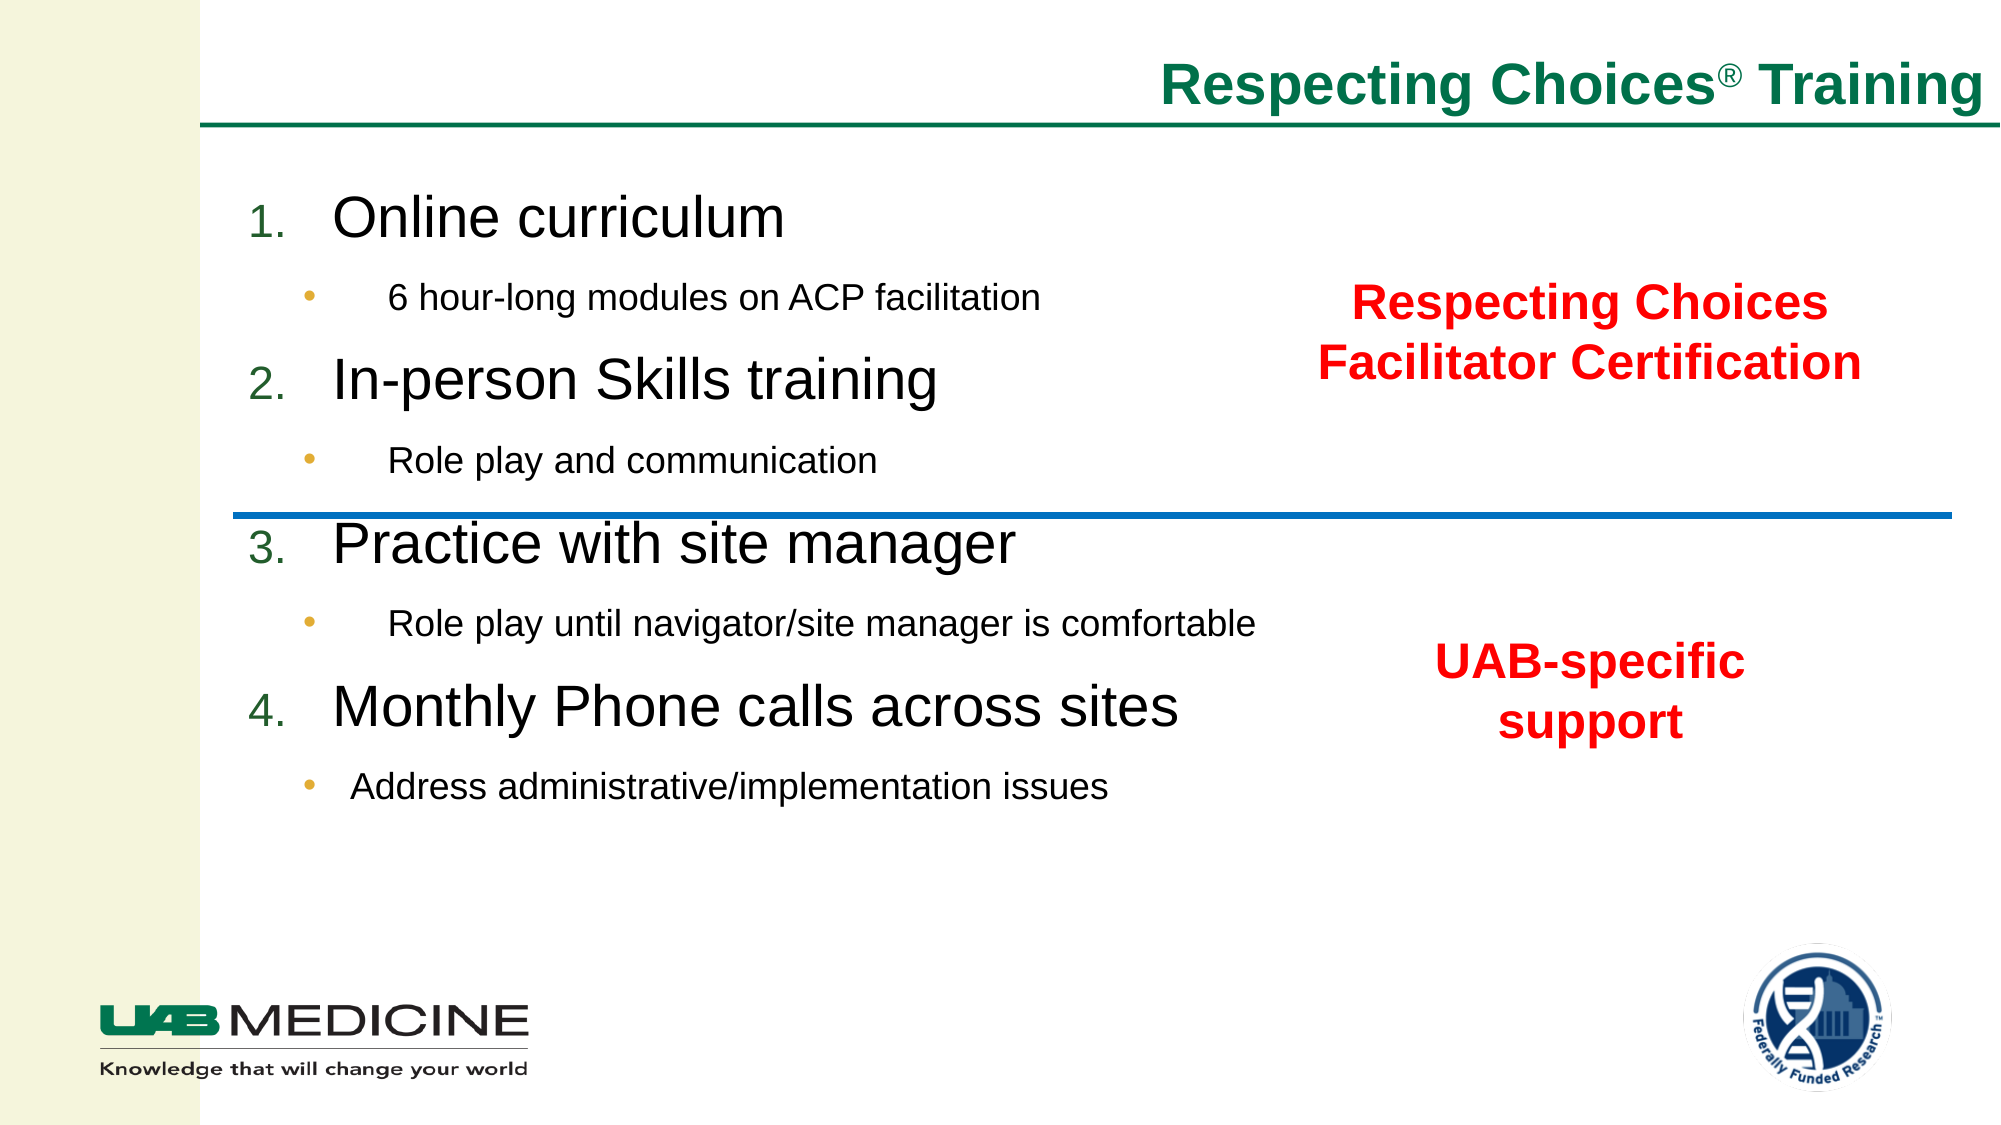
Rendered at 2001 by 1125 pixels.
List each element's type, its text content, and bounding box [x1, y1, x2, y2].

text_box Respecting Choices Facilitator Certification [1259, 261, 1922, 397]
list Online curriculum 6 hour-long modules on ACP facilitation In-person Skills training Role play and communication Practice with site manager Role play until navigator/site manager is comfortable Monthly Phone calls across sites Address administrative/implementation issues [233, 171, 1480, 512]
text_box UAB-specific support [1399, 621, 1782, 756]
list Online curriculum 6 hour-long modules on ACP facilitation In-person Skills training Role play and communication Practice with site manager Role play until navigator/site manager is comfortable Monthly Phone calls across sites Address administrative/implementation issues [233, 524, 1480, 944]
text_box Respecting Choices® Training [204, 39, 2000, 125]
picture [83, 987, 567, 1082]
picture [1718, 924, 1922, 1121]
